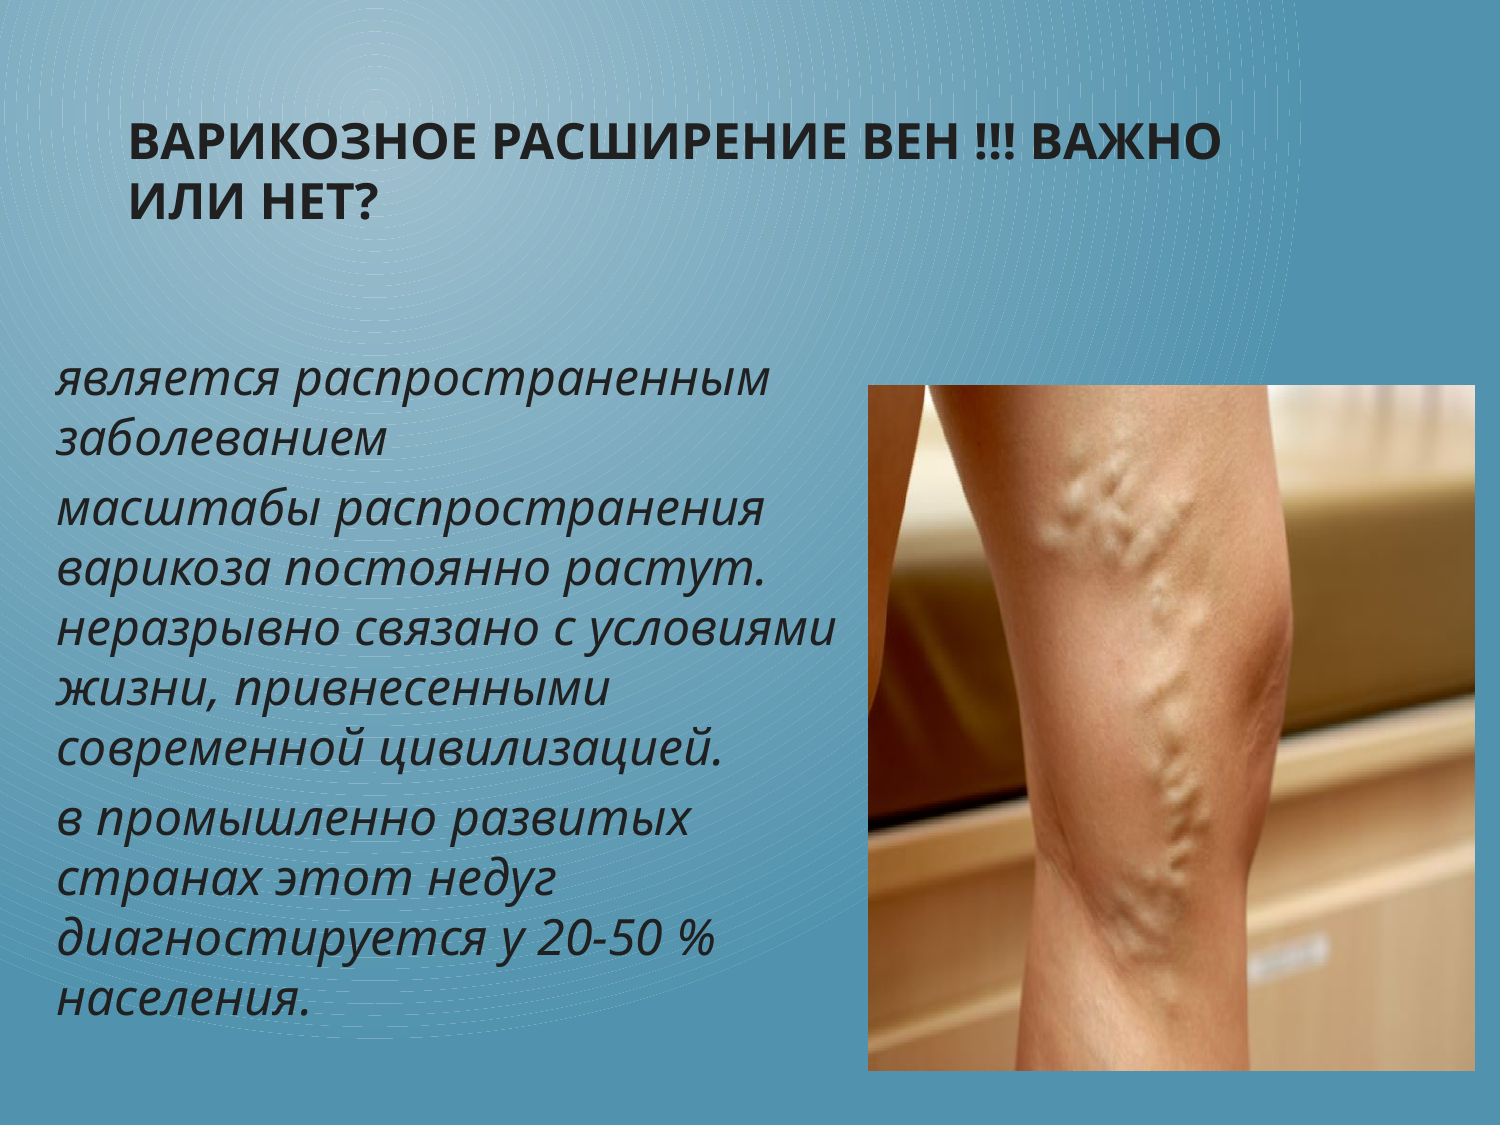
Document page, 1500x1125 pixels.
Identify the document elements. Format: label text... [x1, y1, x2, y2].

title Варикозное расширение вен !!! Важно или нет? [112, 101, 1329, 273]
list является распространенным заболеванием масштабы распространения варикоза постоянно растут. неразрывно связано с условиями жизни, привнесенными современной цивилизацией. в промышленно развитых странах этот недуг диагностируется у 20-50 % населения. [41, 338, 892, 988]
picture [867, 385, 1476, 1071]
